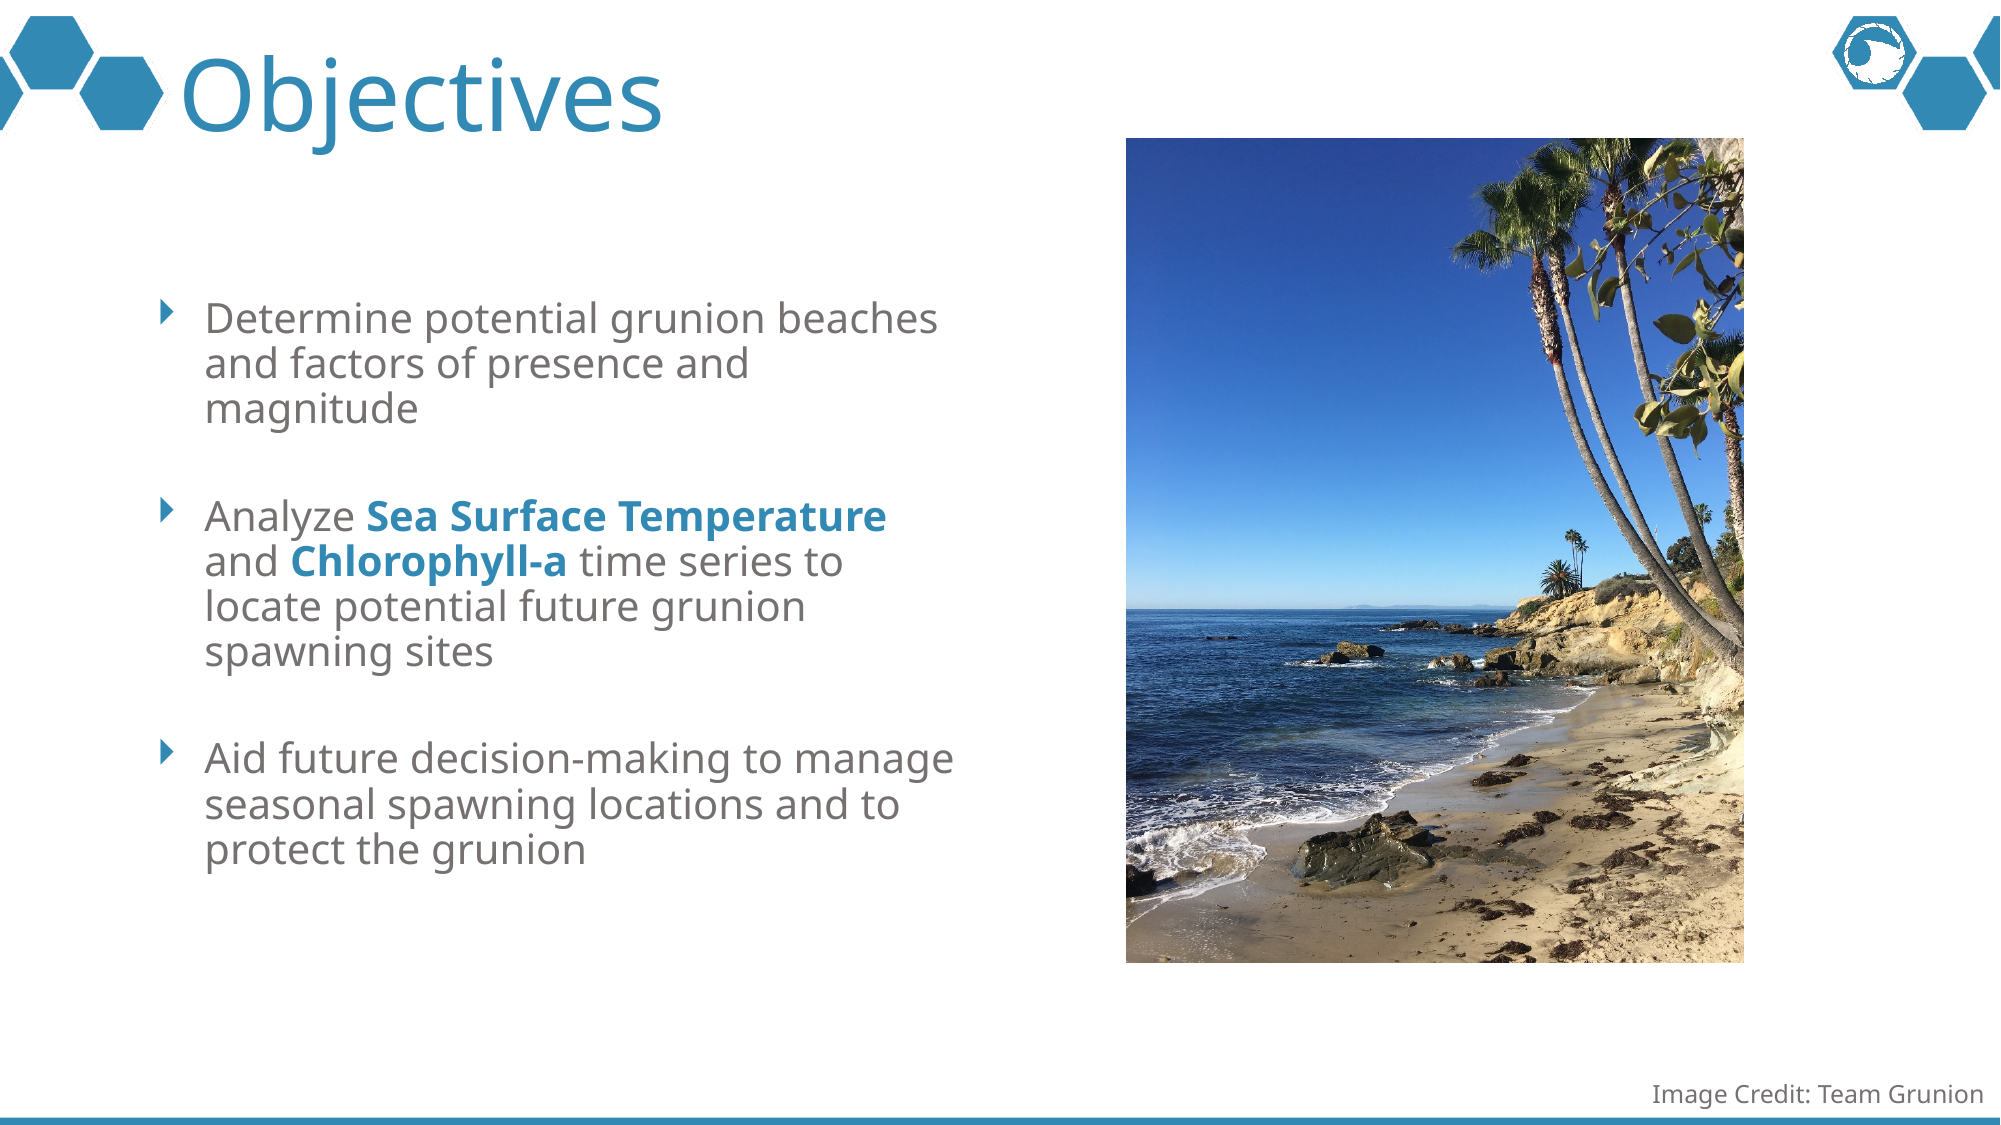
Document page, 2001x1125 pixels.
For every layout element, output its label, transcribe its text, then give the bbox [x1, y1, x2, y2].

picture [0, 0, 2000, 1117]
text_box Image Credit: Team Grunion [1434, 1074, 2000, 1120]
title Objectives [164, 59, 1709, 139]
text_box Determine potential grunion beaches and factors of presence and magnitude Analyze Sea Surface Temperature and Chlorophyll-a time series to locate potential future grunion spawning sites Aid future decision-making to manage seasonal spawning locations and to protect the grunion [133, 242, 980, 1016]
